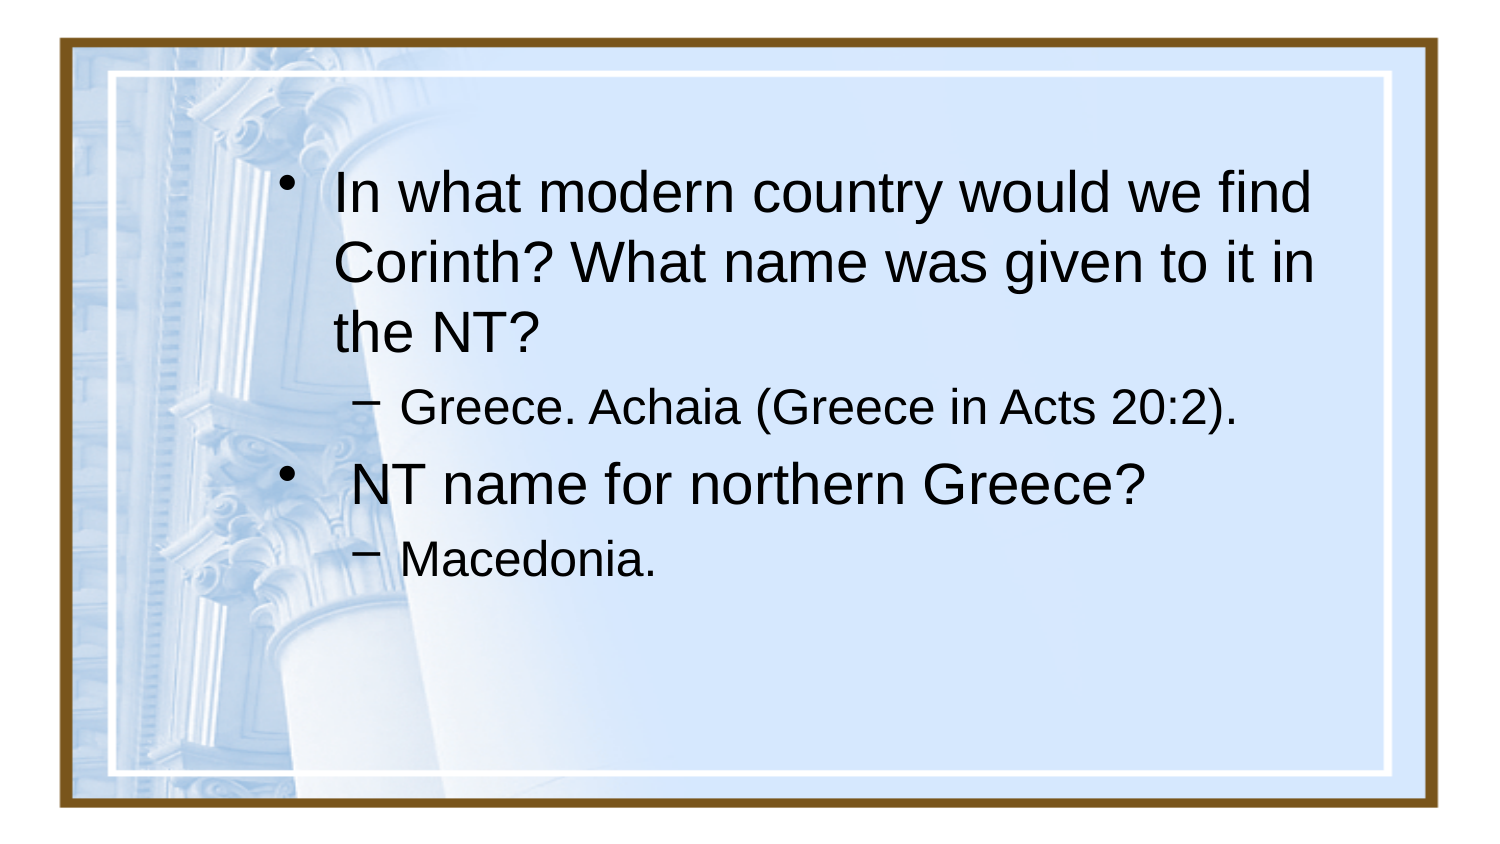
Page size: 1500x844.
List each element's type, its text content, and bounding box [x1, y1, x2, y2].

picture [0, 0, 1500, 844]
list In what modern country would we find Corinth? What name was given to it in the NT? Greece. Achaia (Greece in Acts 20:2). NT name for northern Greece? Macedonia. [262, 146, 1350, 704]
